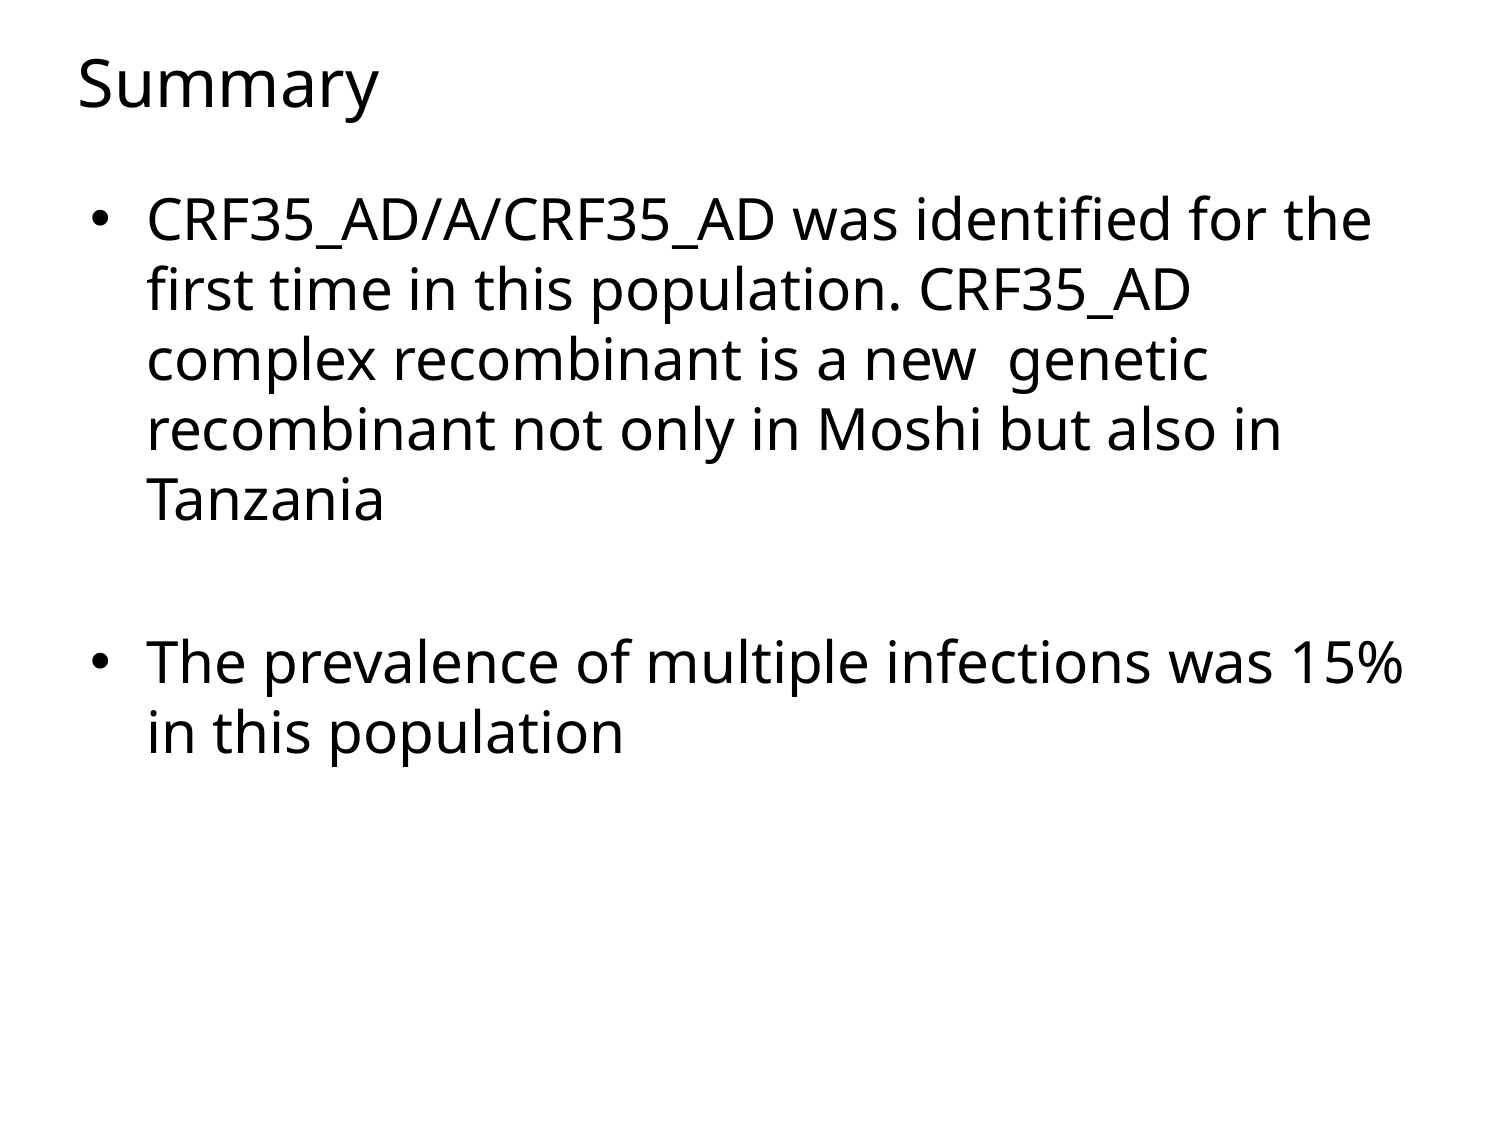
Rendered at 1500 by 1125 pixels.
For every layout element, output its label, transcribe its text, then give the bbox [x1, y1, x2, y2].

list CRF35_AD/A/CRF35_AD was identified for the first time in this population. CRF35_AD complex recombinant is a new genetic recombinant not only in Moshi but also in Tanzania The prevalence of multiple infections was 15% in this population [75, 174, 1425, 1005]
title Summary [62, 24, 1413, 138]
